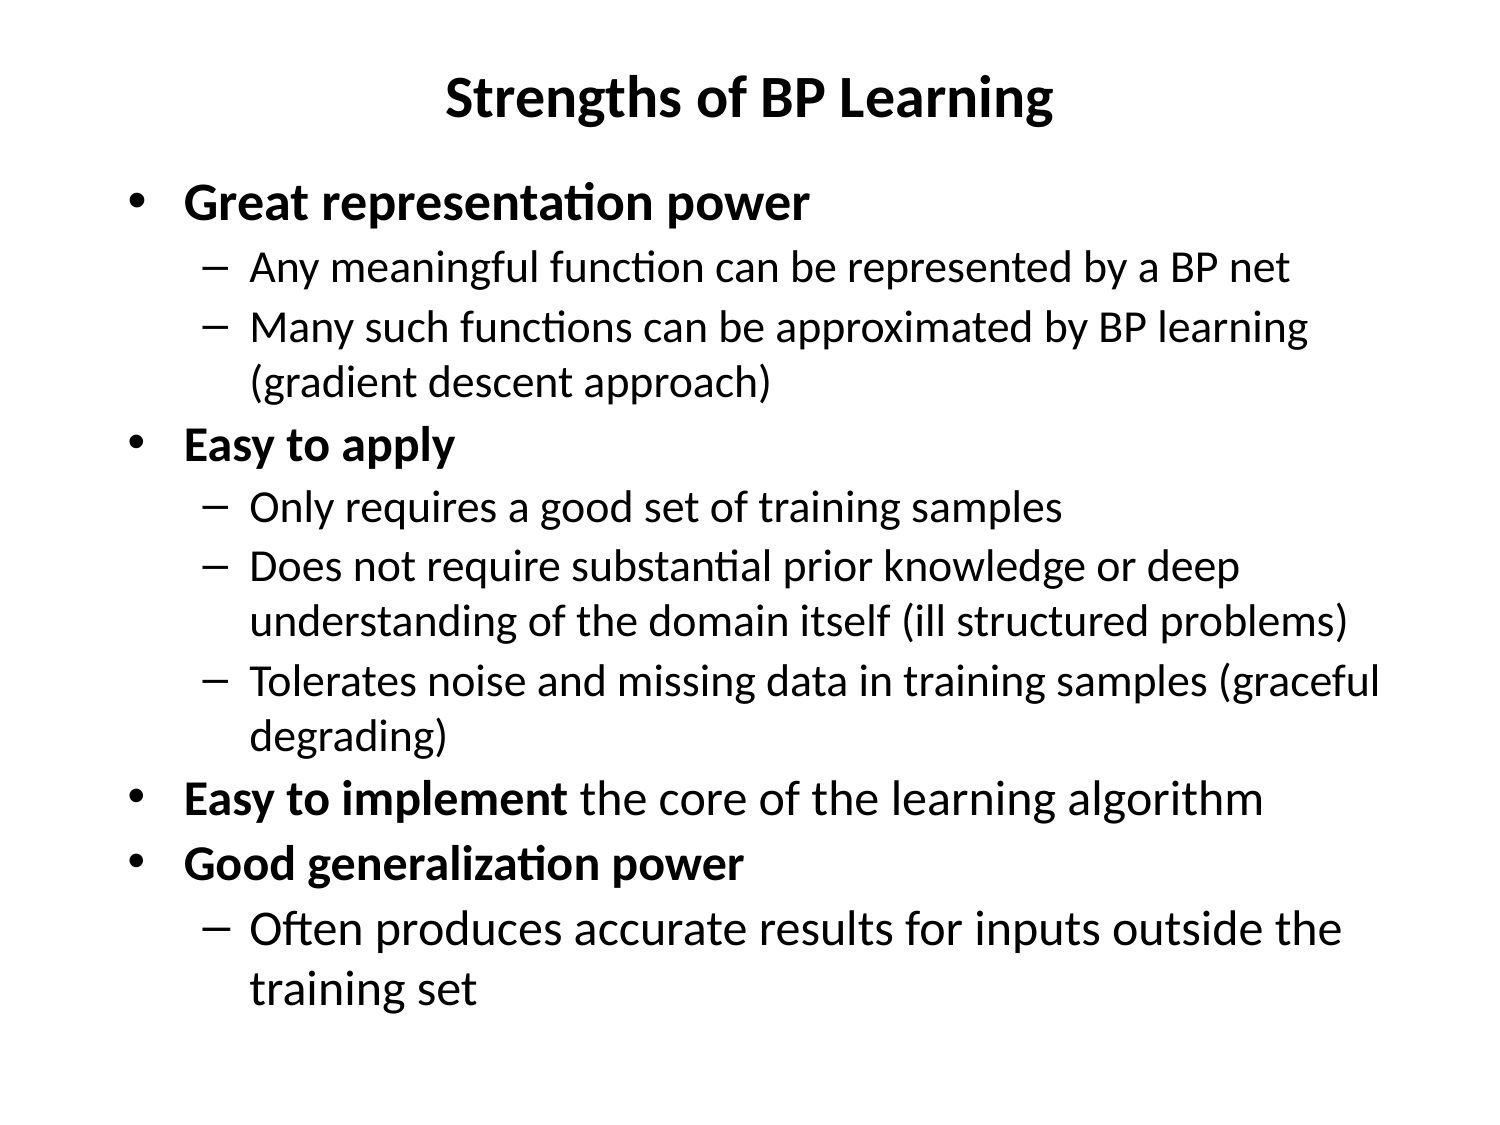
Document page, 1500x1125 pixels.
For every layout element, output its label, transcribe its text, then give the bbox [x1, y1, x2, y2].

list Great representation power Any meaningful function can be represented by a BP net Many such functions can be approximated by BP learning (gradient descent approach) Easy to apply Only requires a good set of training samples Does not require substantial prior knowledge or deep understanding of the domain itself (ill structured problems) Tolerates noise and missing data in training samples (graceful degrading) Easy to implement the core of the learning algorithm Good generalization power Often produces accurate results for inputs outside the training set [112, 166, 1400, 1072]
title Strengths of BP Learning [112, 50, 1388, 138]
